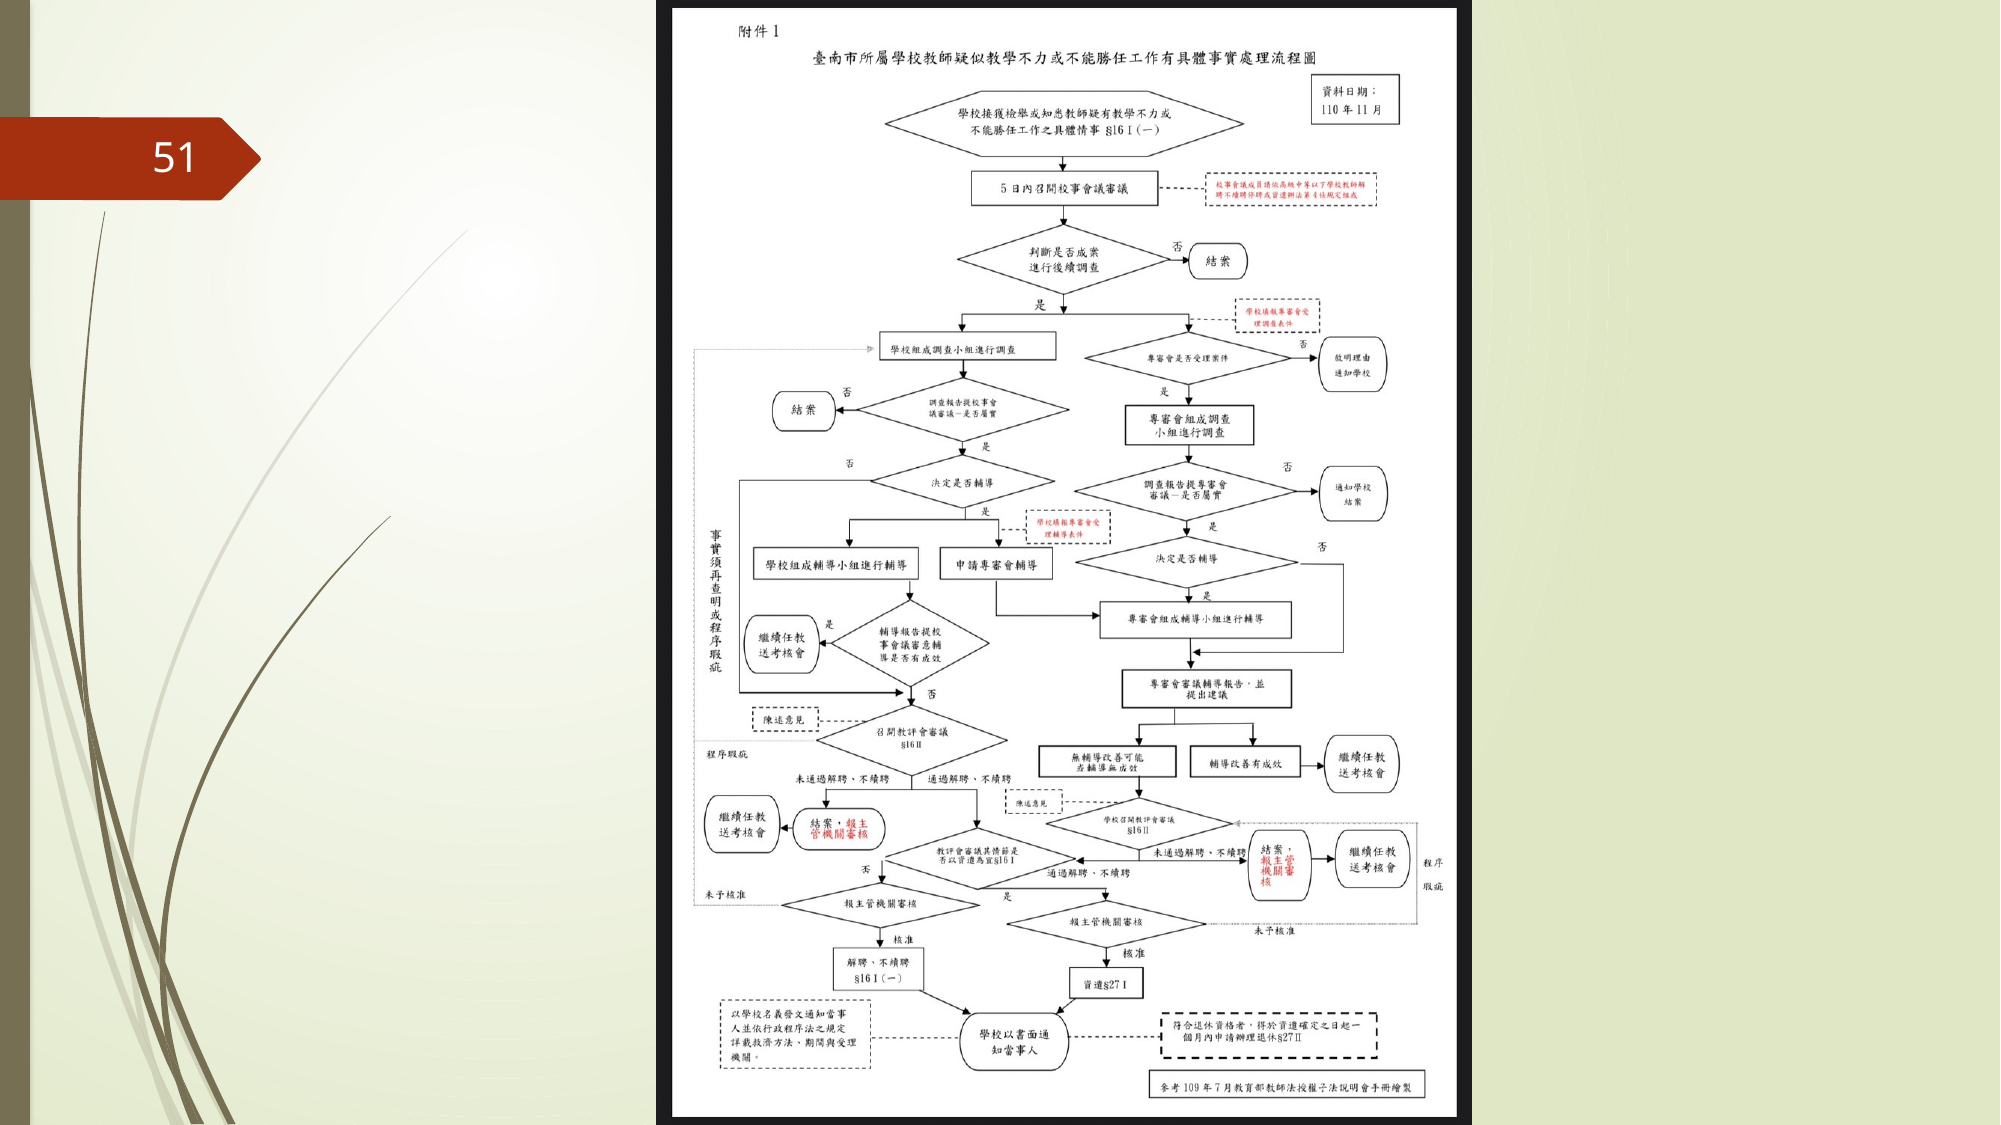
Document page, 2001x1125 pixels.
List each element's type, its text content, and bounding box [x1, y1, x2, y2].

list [655, 0, 1472, 1125]
slide_number 51 [87, 129, 216, 190]
